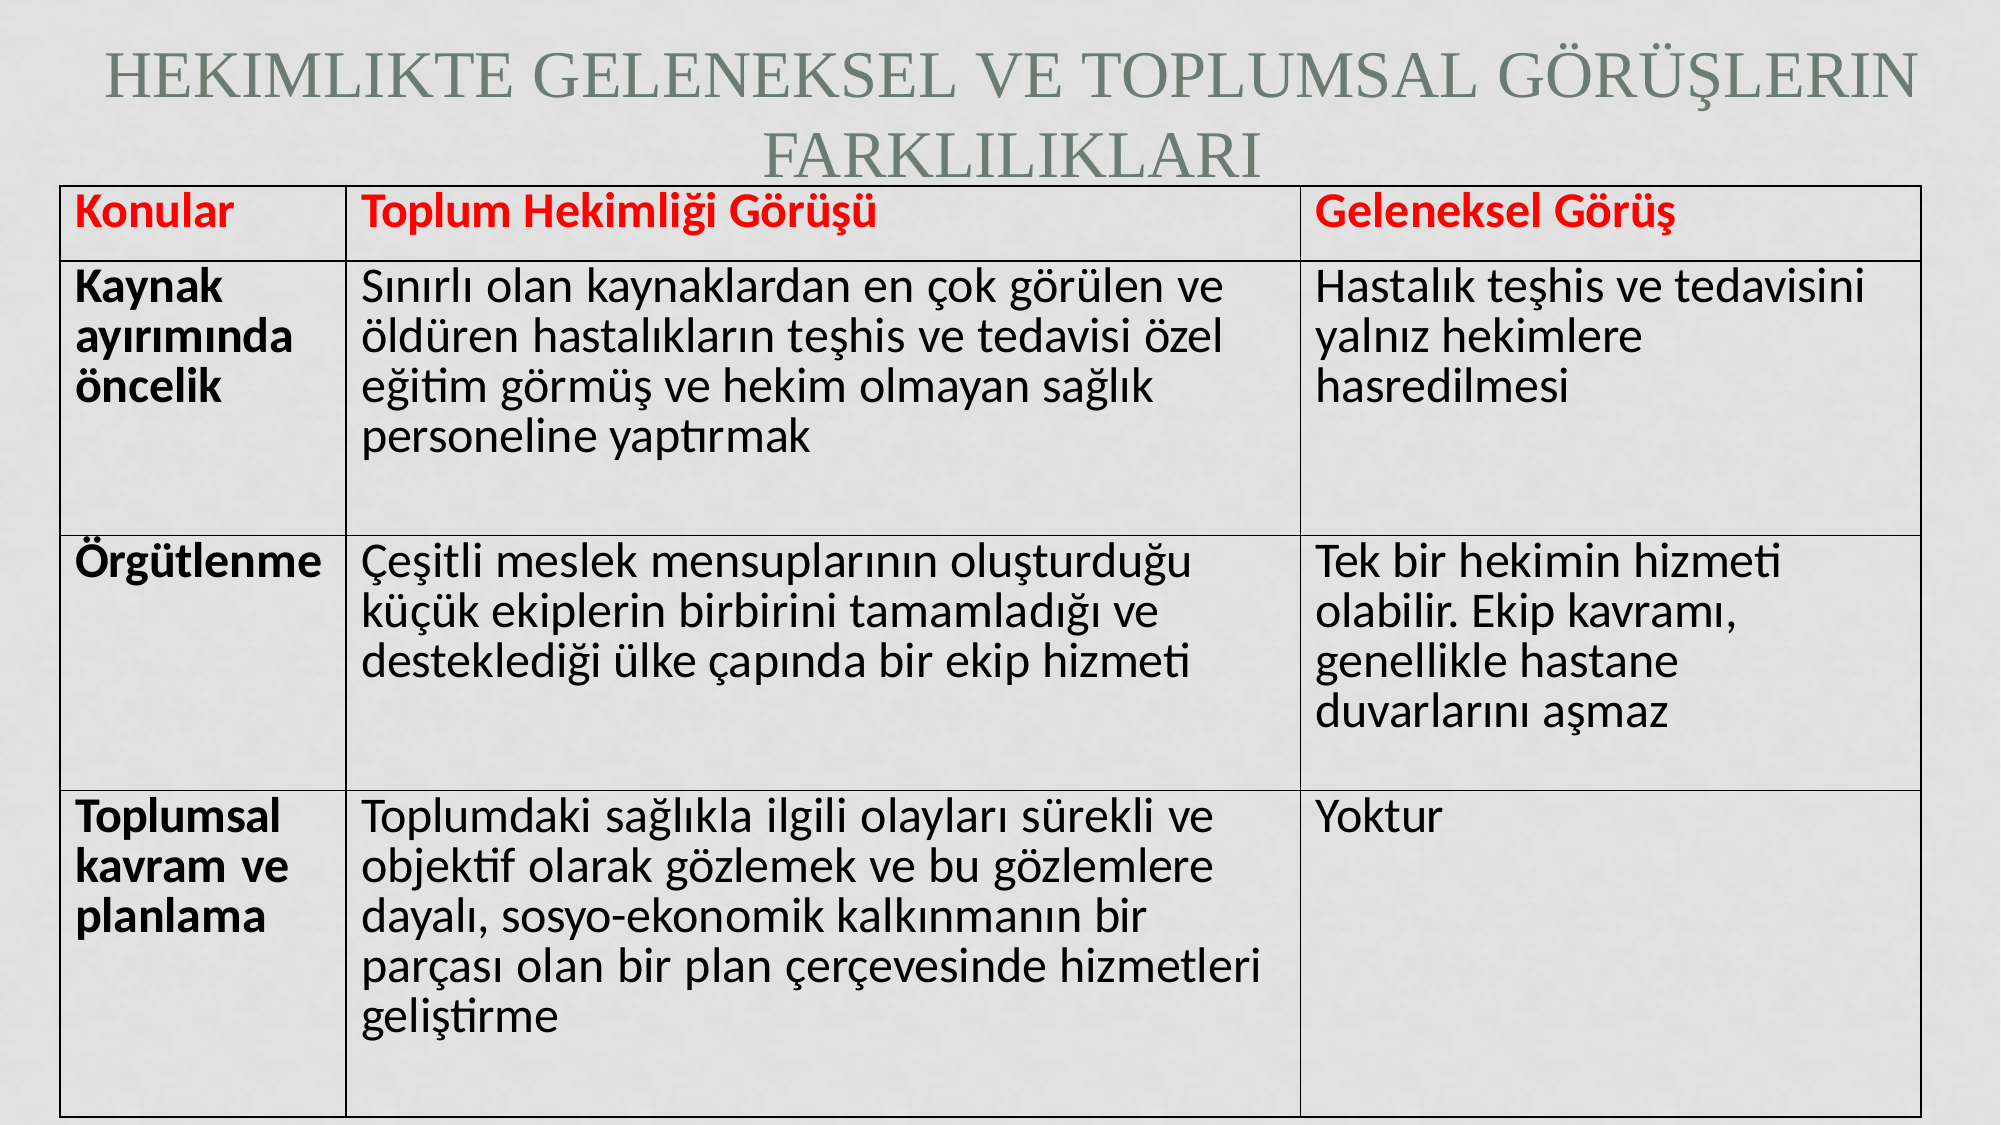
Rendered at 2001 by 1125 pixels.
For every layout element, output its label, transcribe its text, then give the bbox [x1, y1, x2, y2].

table_cell Tek bir hekimin hizmeti olabilir. Ekip kavramı, genellikle hastane duvarlarını aşmaz [1301, 536, 1920, 790]
table_header Toplum Hekimliği Görüşü [347, 187, 1300, 260]
table_cell Çeşitli meslek mensuplarının oluşturduğu küçük ekiplerin birbirini tamamladığı ve desteklediği ülke çapında bir ekip hizmeti [347, 536, 1300, 790]
table_cell Örgütlenme [61, 536, 345, 790]
table_cell Sınırlı olan kaynaklardan en çok görülen ve öldüren hastalıkların teşhis ve tedavisi özel eğitim görmüş ve hekim olmayan sağlık personeline yaptırmak [347, 262, 1300, 535]
table_cell Kaynak ayırımında öncelik [61, 262, 345, 535]
table_cell Yoktur [1301, 791, 1920, 1116]
table_cell Hastalık teşhis ve tedavisini yalnız hekimlere hasredilmesi [1301, 262, 1920, 535]
table_cell Toplumsal kavram ve planlama [61, 791, 345, 1116]
title Hekimlikte Geleneksel ve toplumsal Görüşlerin Farklılıkları [60, 15, 1963, 206]
table_header Geleneksel Görüş [1301, 187, 1920, 260]
table_header Konular [61, 187, 345, 260]
table_cell Toplumdaki sağlıkla ilgili olayları sürekli ve objektif olarak gözlemek ve bu gözlemlere dayalı, sosyo-ekonomik kalkınmanın bir parçası olan bir plan çerçevesinde hizmetleri geliştirme [347, 791, 1300, 1116]
